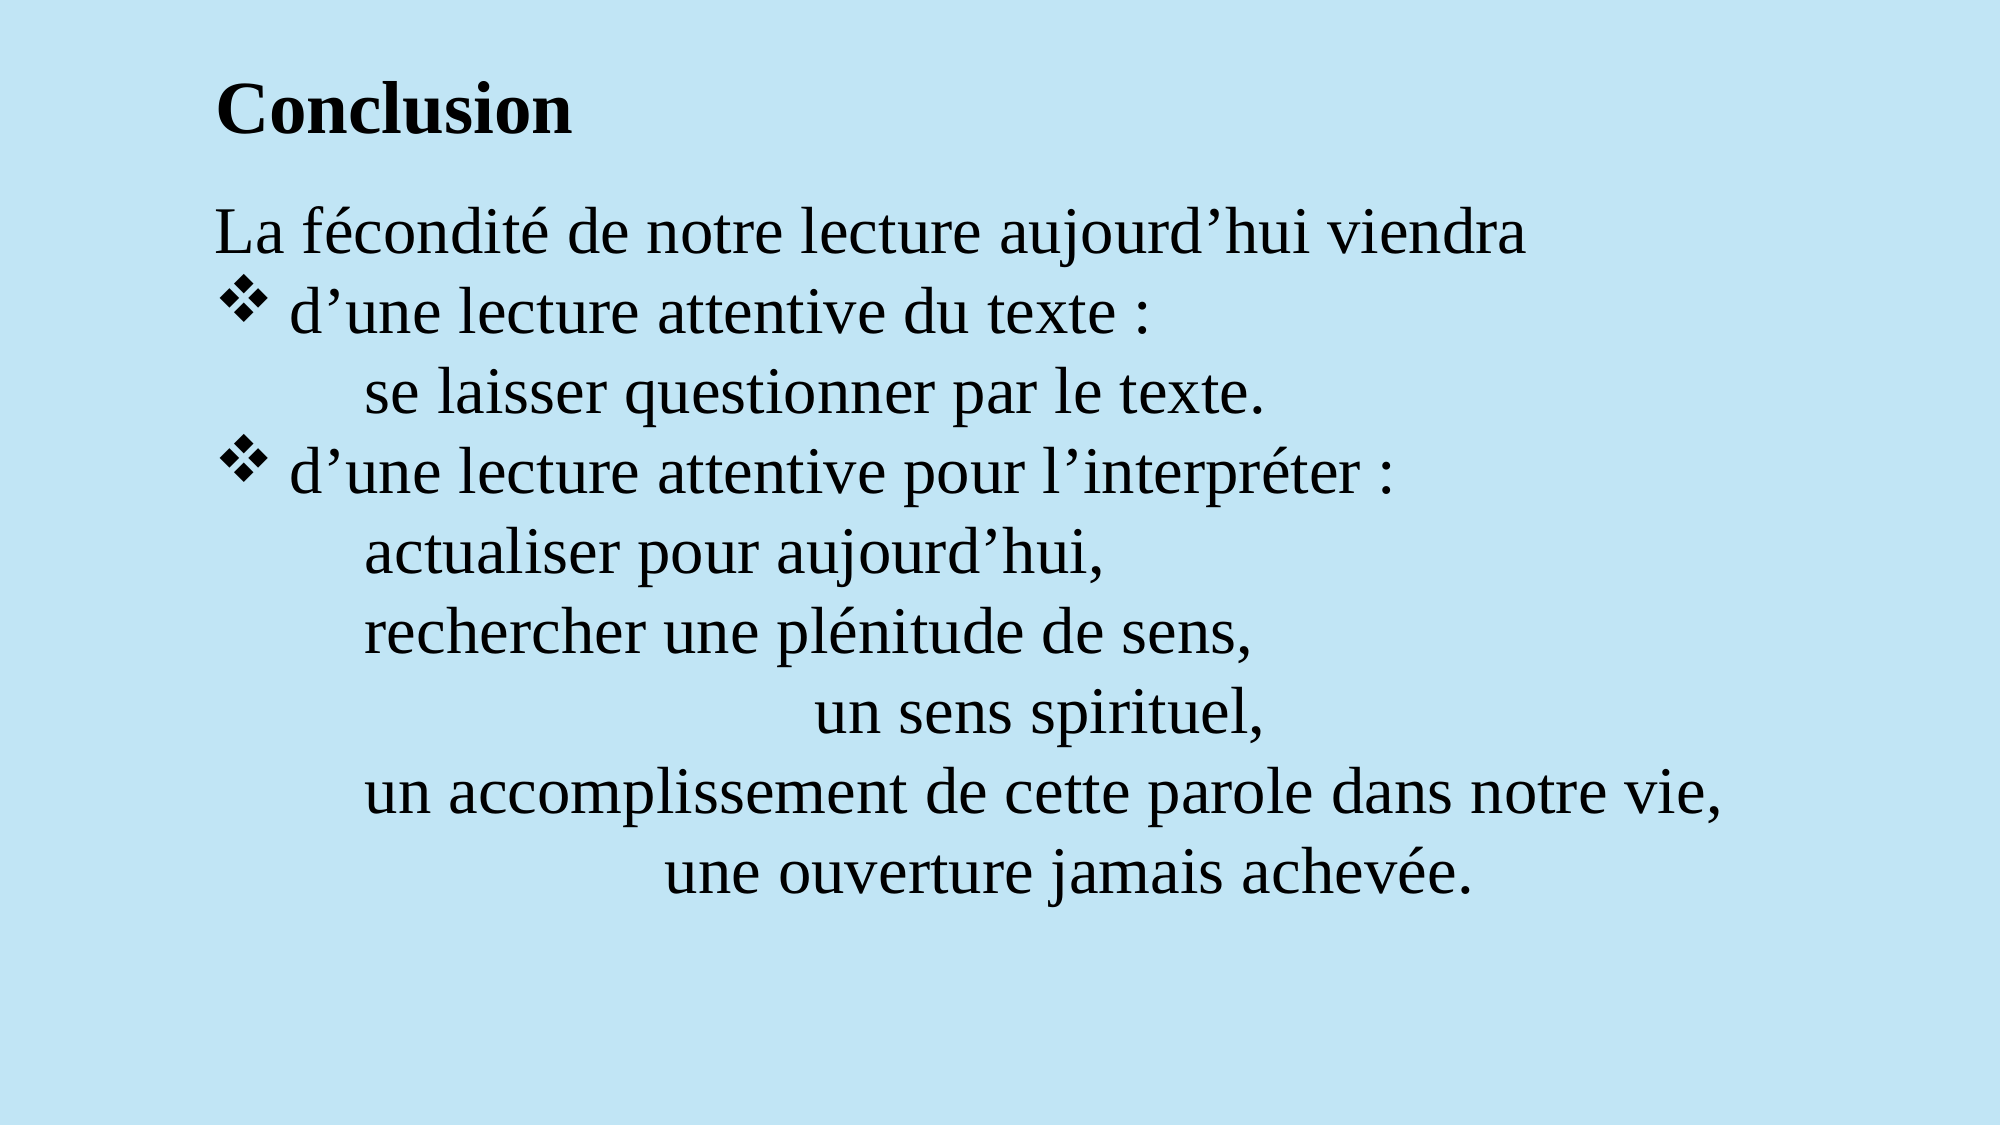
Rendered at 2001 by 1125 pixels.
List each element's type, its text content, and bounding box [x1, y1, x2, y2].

text_box La fécondité de notre lecture aujourd’hui viendra d’une lecture attentive du texte : se laisser questionner par le texte. d’une lecture attentive pour l’interpréter : actualiser pour aujourd’hui, rechercher une plénitude de sens, un sens spirituel, un accomplissement de cette parole dans notre vie, une ouverture jamais achevée. [200, 179, 1796, 960]
text_box Conclusion [200, 51, 1201, 157]
